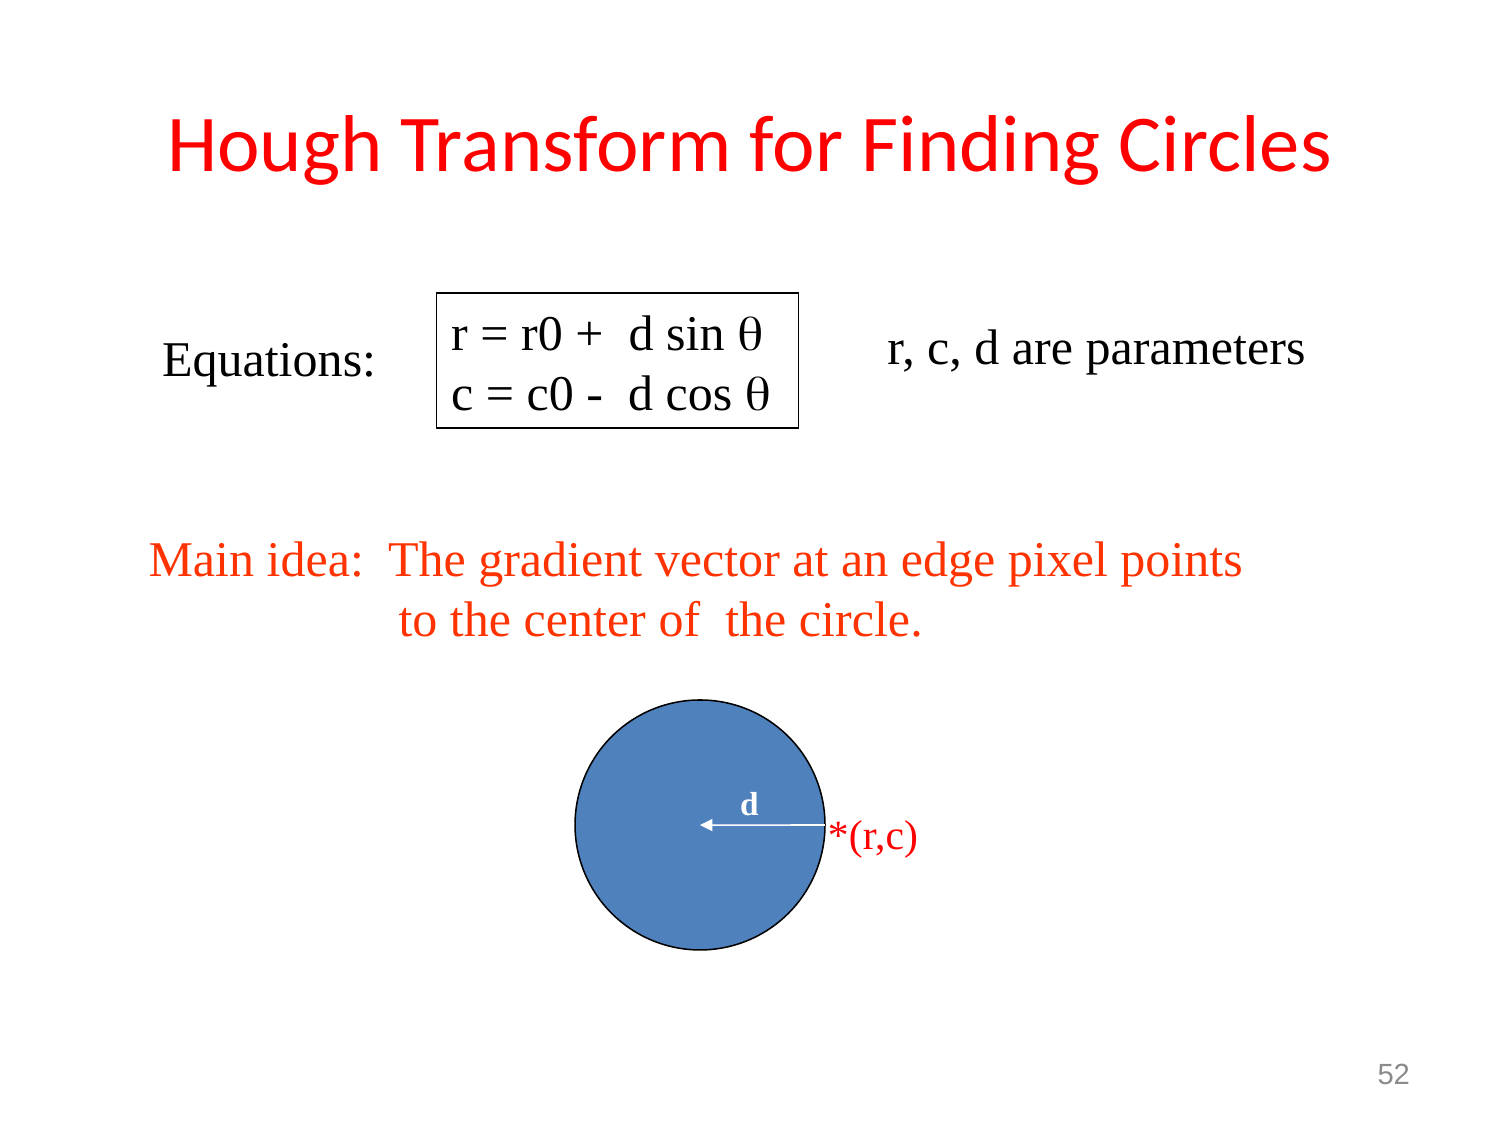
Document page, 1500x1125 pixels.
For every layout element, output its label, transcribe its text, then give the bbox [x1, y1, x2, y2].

text_box [699, 818, 725, 832]
title Hough Transform for Finding Circles [75, 45, 1425, 233]
text_box Main idea: The gradient vector at an edge pixel points to the center of the circle. [133, 519, 1259, 654]
text_box Equations: [147, 319, 404, 394]
text_box d [725, 774, 774, 830]
text_box r = r0 + d sin  c = c0 - d cos  [436, 293, 799, 428]
text_box r, c, d are parameters [872, 306, 1321, 382]
text_box *(r,c) [813, 800, 934, 865]
slide_number 52 [1074, 1042, 1425, 1103]
text_box [575, 699, 823, 950]
